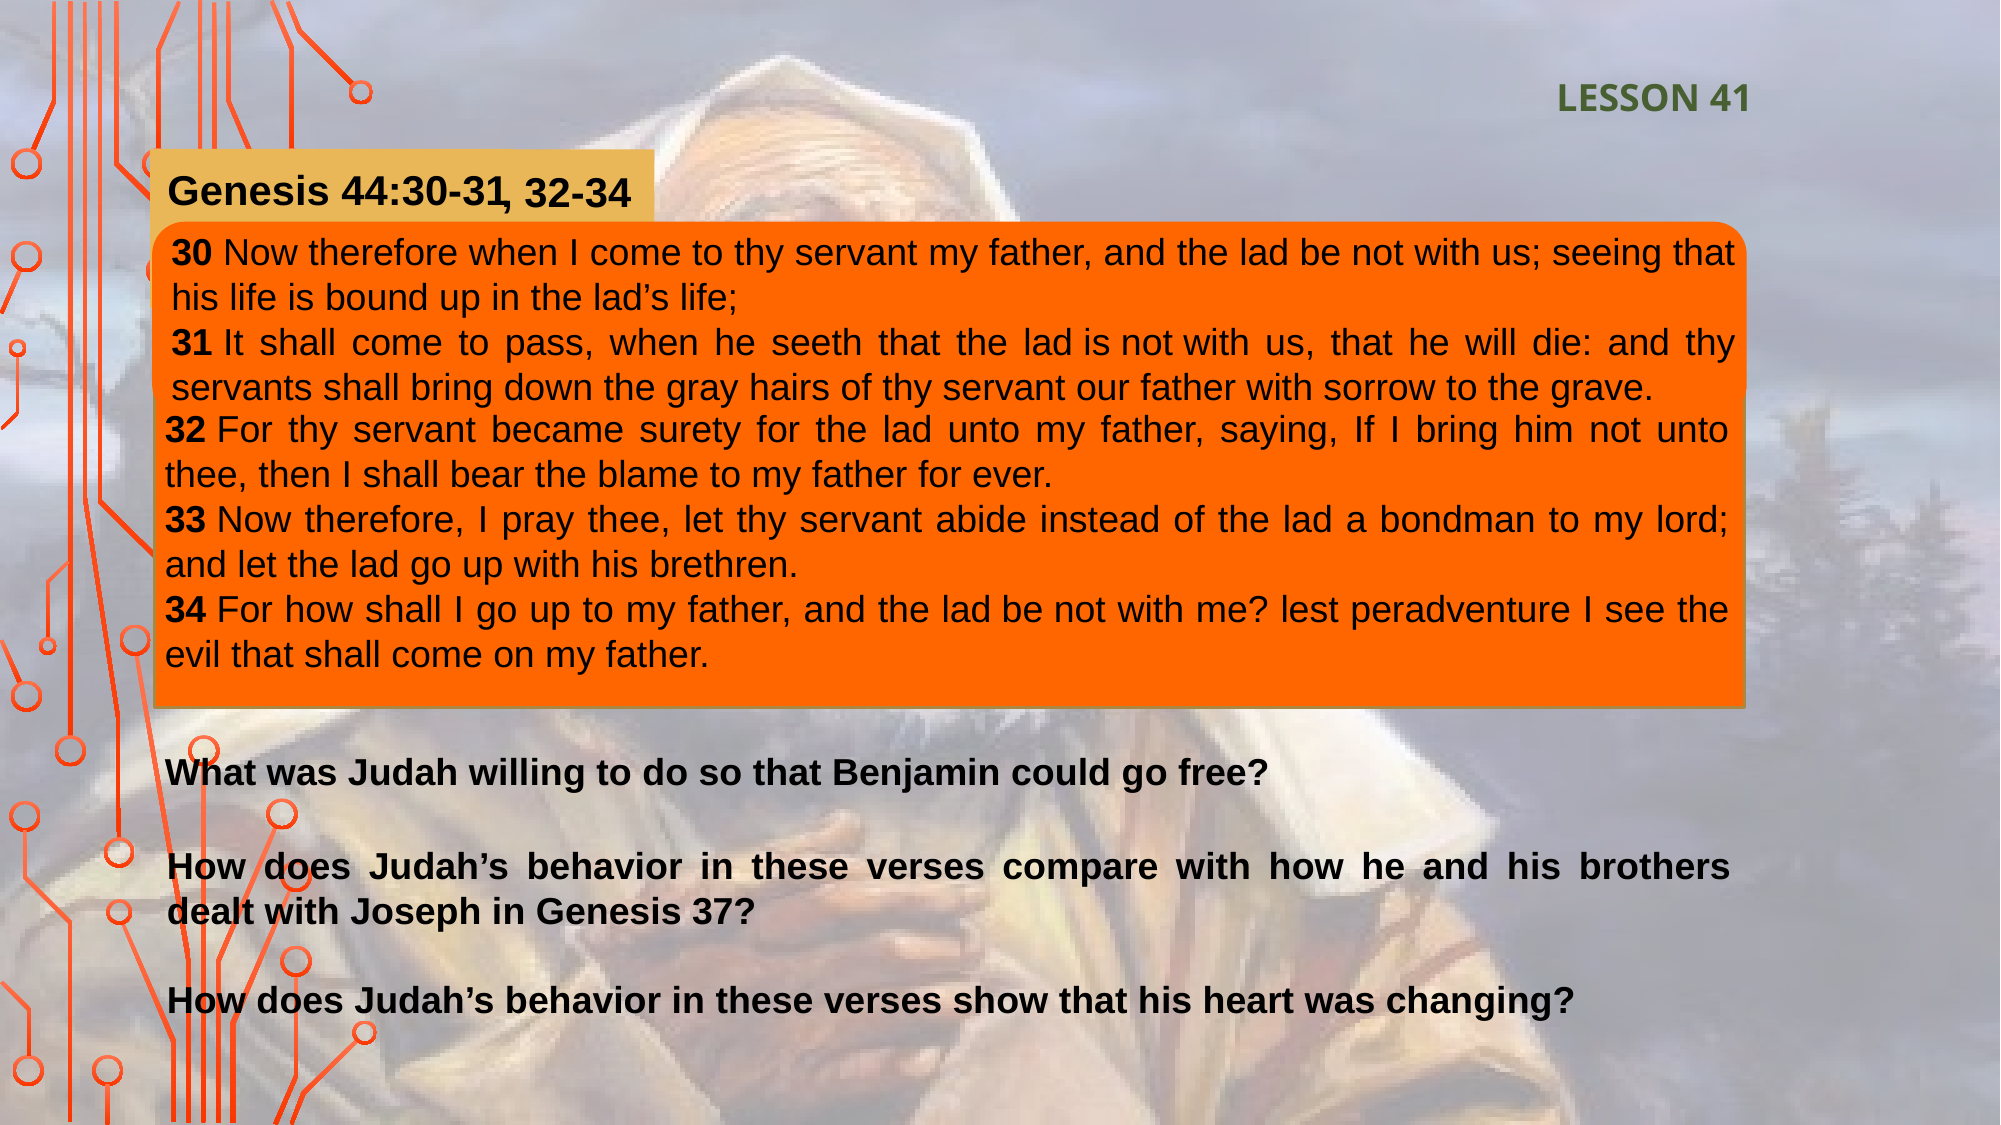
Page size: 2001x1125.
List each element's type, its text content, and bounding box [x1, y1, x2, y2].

text_box What was Judah willing to do so that Benjamin could go free? [150, 740, 1302, 801]
text_box 32 For thy servant became surety for the lad unto my father, saying, If I bring him not unto thee, then I shall bear the blame to my father for ever. 33 Now therefore, I pray thee, let thy servant abide instead of the lad a bondman to my lord; and let the lad go up with his brethren. 34 For how shall I go up to my father, and the lad be not with me? lest peradventure I see the evil that shall come on my father. [149, 398, 1745, 683]
text_box [149, 148, 515, 309]
text_box LESSON 41 [1541, 66, 1850, 190]
text_box , 32-34 [486, 158, 647, 224]
text_box Genesis 44:30-31 [152, 156, 525, 222]
text_box 30 Now therefore when I come to thy servant my father, and the lad be not with us; seeing that his life is bound up in the lad’s life; 31 It shall come to pass, when he seeth that the lad is not with us, that he will die: and thy servants shall bring down the gray hairs of thy servant our father with sorrow to the grave. [156, 220, 1751, 416]
text_box [153, 416, 1746, 709]
text_box How does Judah’s behavior in these verses compare with how he and his brothers dealt with Joseph in Genesis 37? [152, 834, 1747, 940]
text_box [515, 148, 656, 220]
text_box [150, 236, 156, 398]
text_box How does Judah’s behavior in these verses show that his heart was changing? [152, 968, 1641, 1029]
